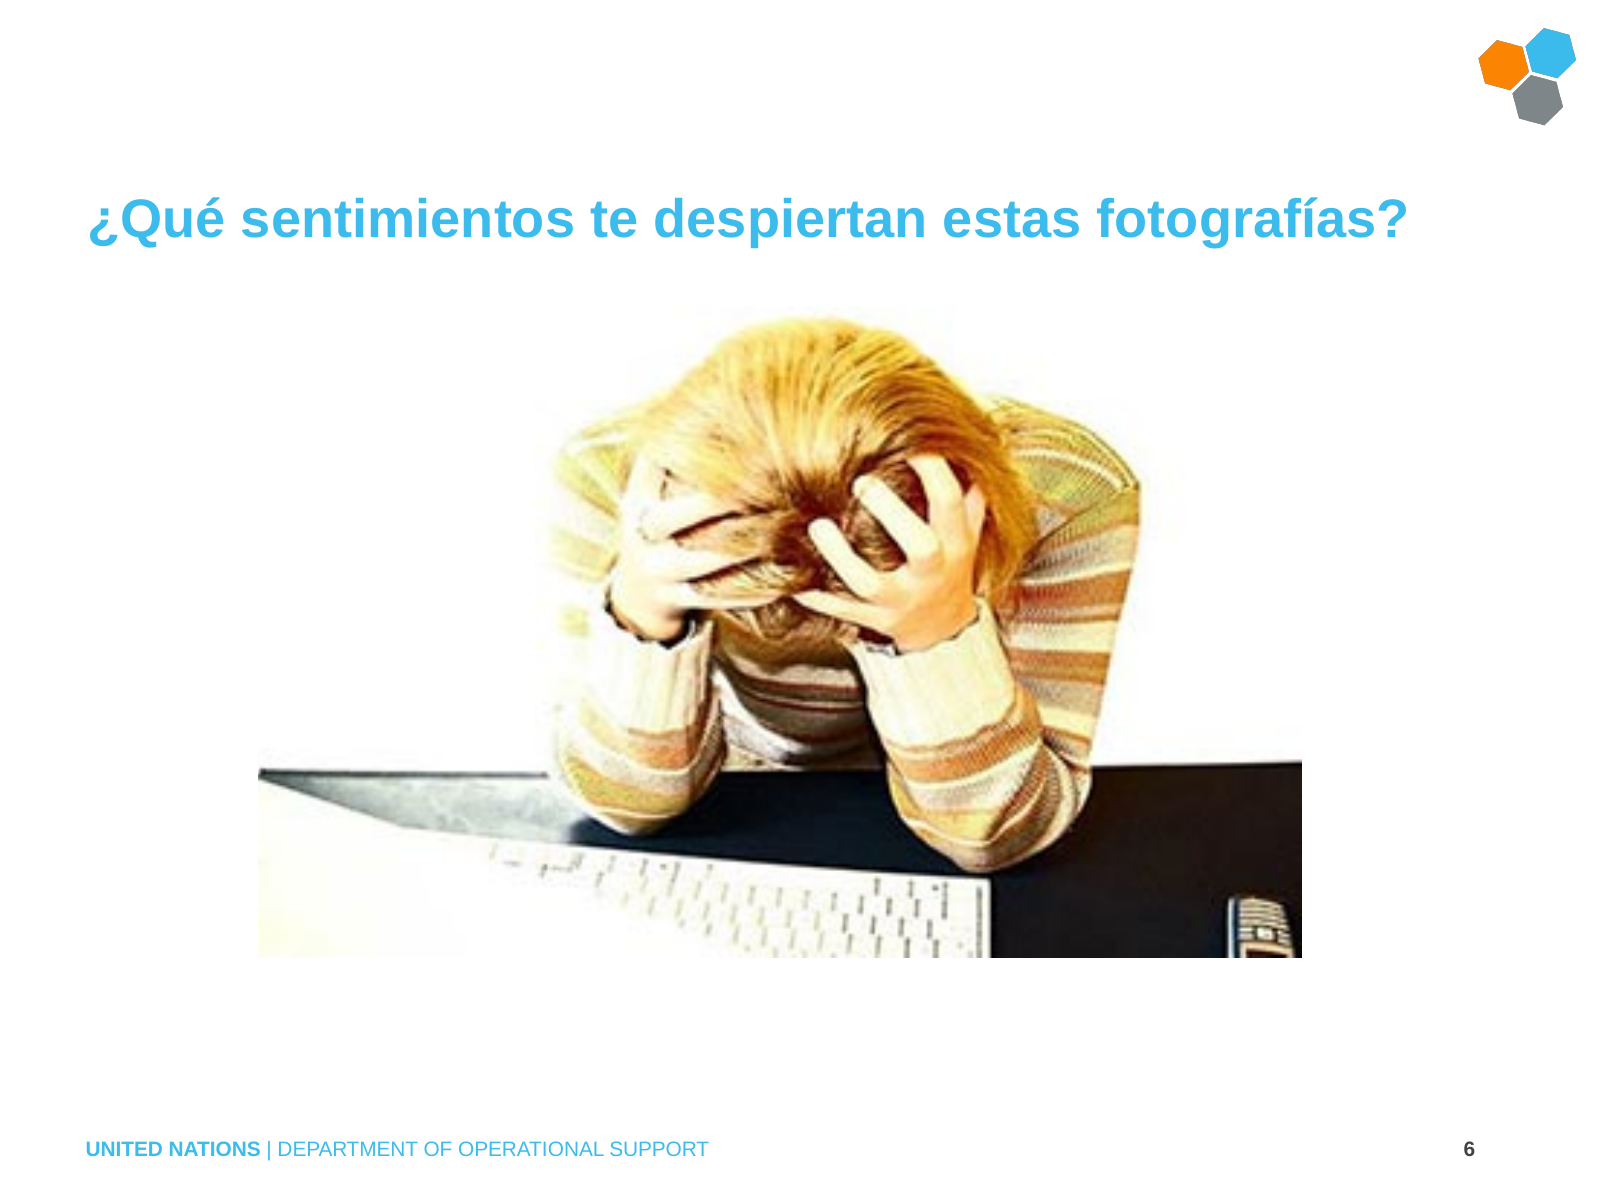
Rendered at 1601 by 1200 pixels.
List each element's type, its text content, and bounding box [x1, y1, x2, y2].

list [258, 262, 1302, 959]
title ¿Qué sentimientos te despiertan estas fotografías? [86, 125, 1473, 257]
picture [1464, 17, 1590, 136]
